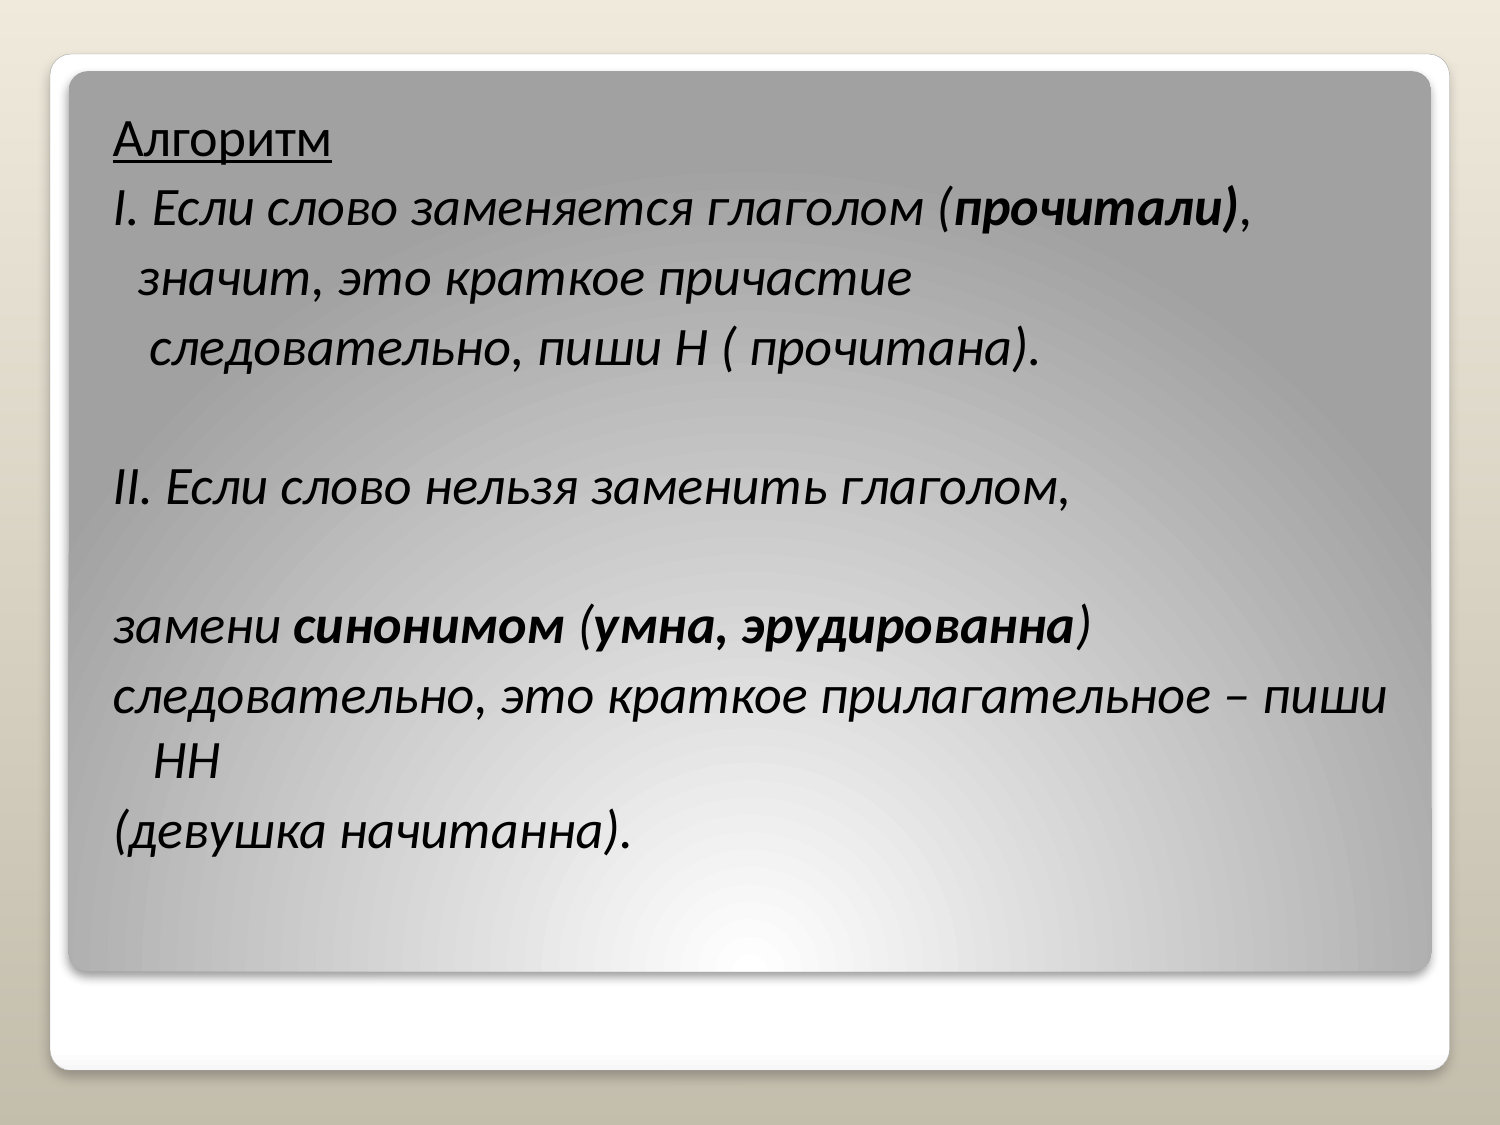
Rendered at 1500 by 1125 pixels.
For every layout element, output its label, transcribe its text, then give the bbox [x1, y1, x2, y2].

list Алгоритм I. Если слово заменяется глаголом (прочитали), значит, это краткое причастие следовательно, пиши Н ( прочитана). II. Если слово нельзя заменить глаголом, замени синонимом (умна, эрудированна) следовательно, это краткое прилагательное – пиши НН (девушка начитанна). [82, 86, 1425, 941]
